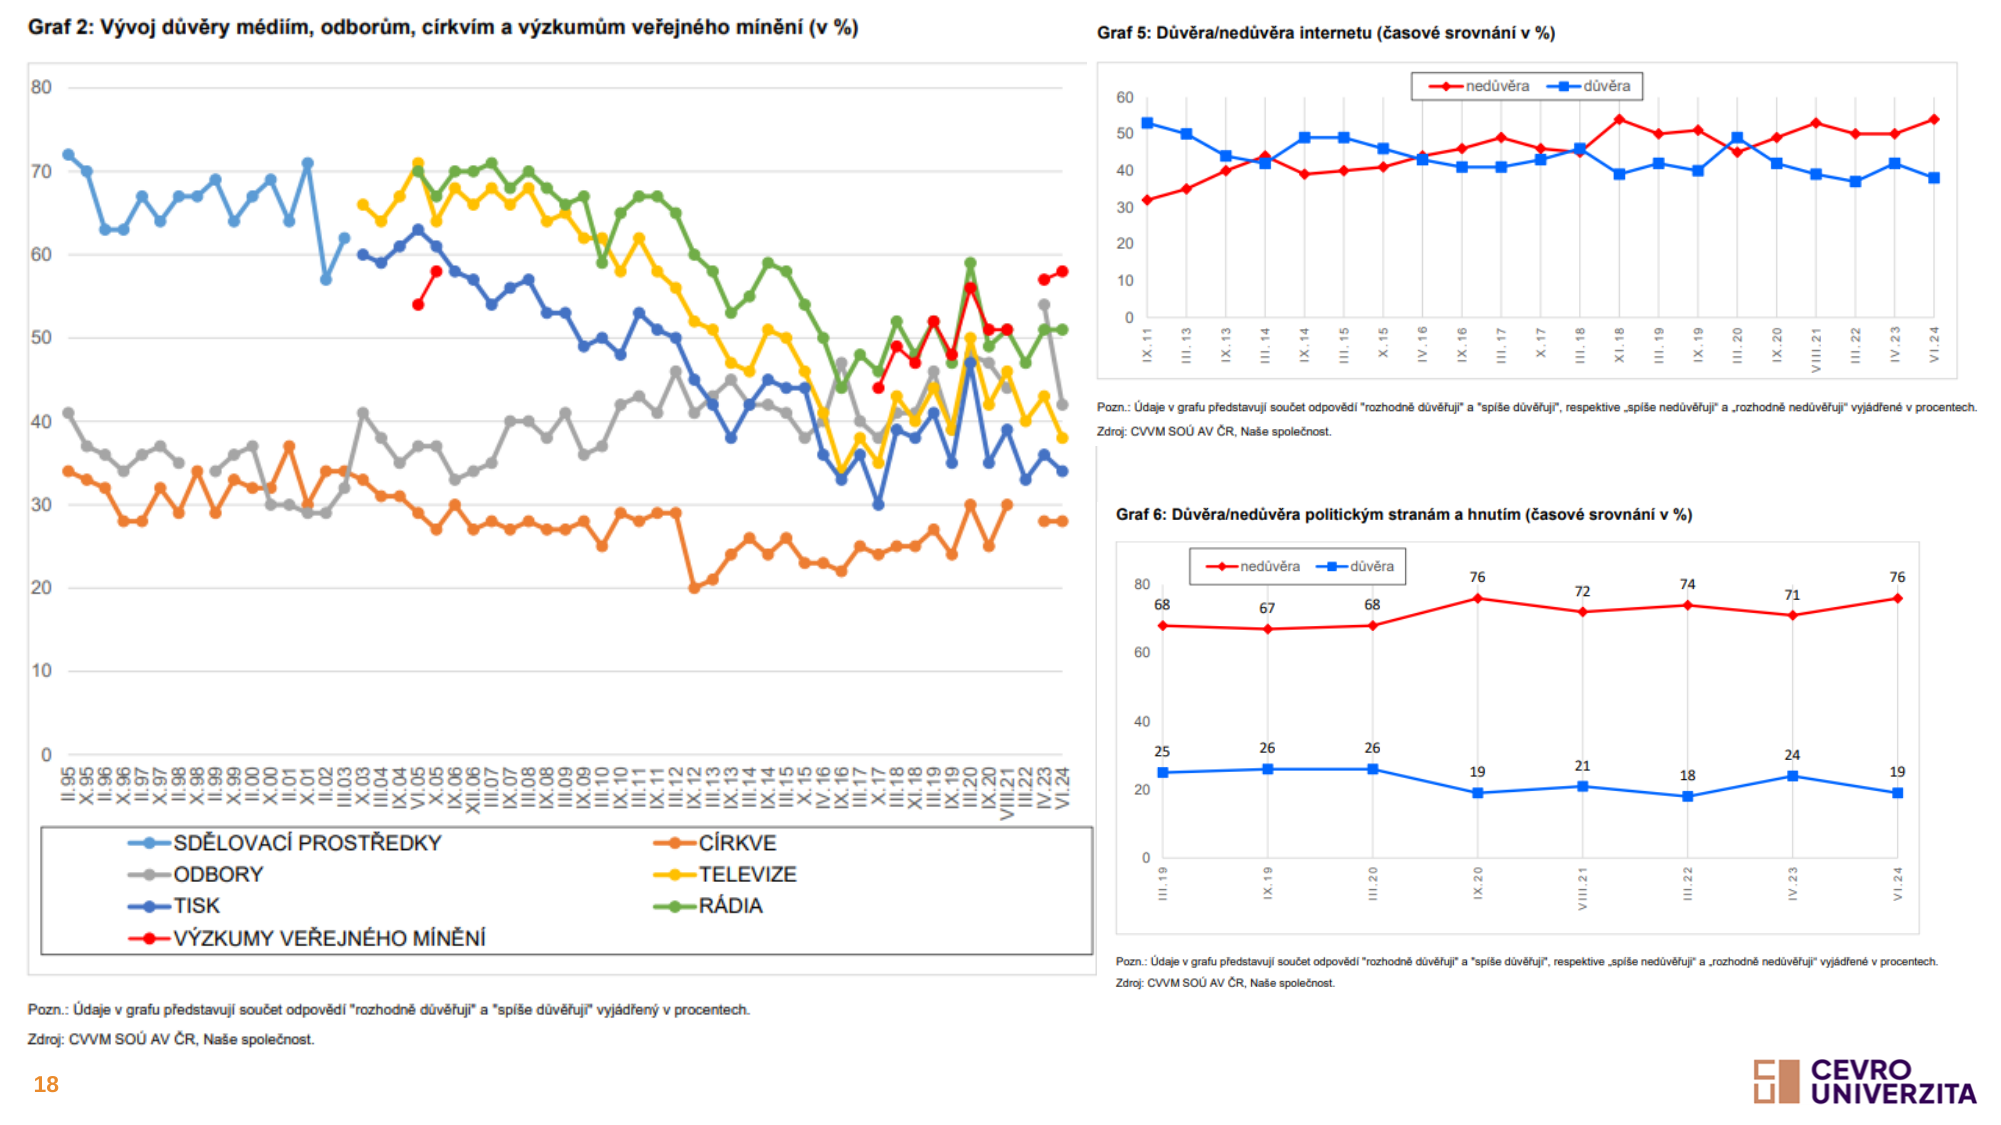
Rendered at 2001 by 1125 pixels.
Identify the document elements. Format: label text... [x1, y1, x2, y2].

picture [14, 0, 2000, 1054]
picture [1753, 1059, 1979, 1106]
slide_number 18 [14, 1054, 59, 1114]
